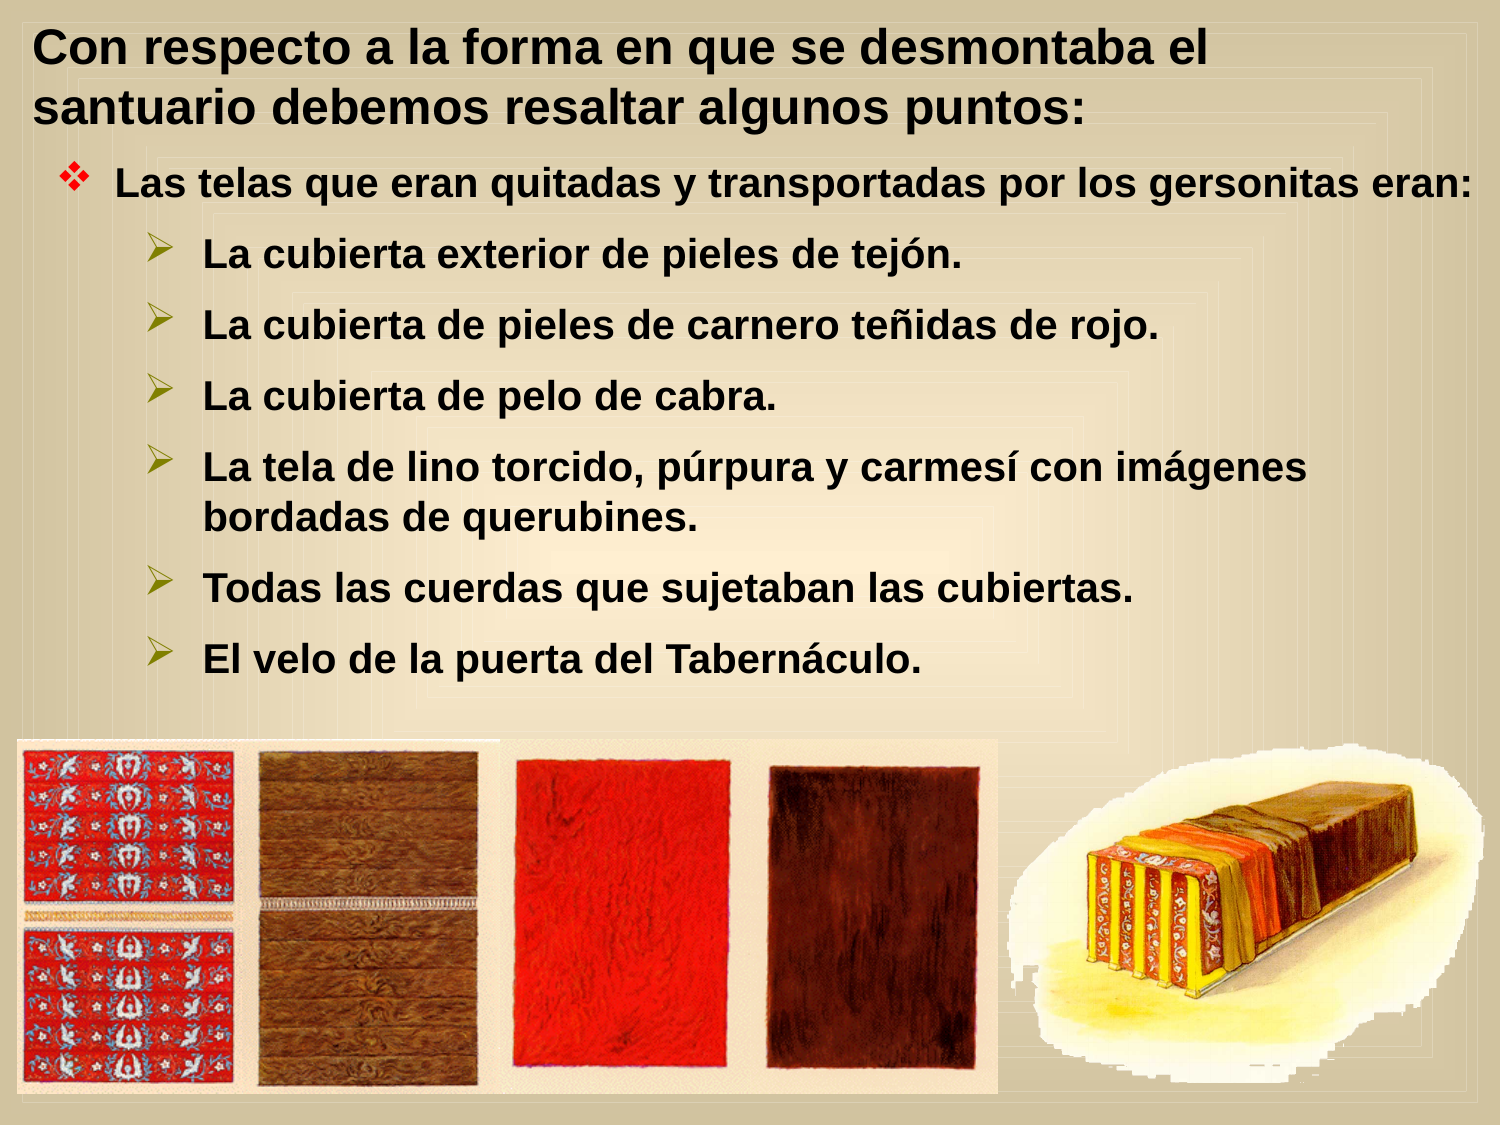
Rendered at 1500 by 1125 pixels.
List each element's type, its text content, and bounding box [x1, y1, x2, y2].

text_box Con respecto a la forma en que se desmontaba el santuario debemos resaltar algunos puntos: [17, 7, 1424, 142]
picture [17, 739, 998, 1094]
text_box Las telas que eran quitadas y transportadas por los gersonitas eran: La cubierta exterior de pieles de tejón. La cubierta de pieles de carnero teñidas de rojo. La cubierta de pelo de cabra. La tela de lino torcido, púrpura y carmesí con imágenes bordadas de querubines. Todas las cuerdas que sujetaban las cubiertas. El velo de la puerta del Tabernáculo. [41, 148, 1500, 689]
picture [1007, 723, 1495, 1083]
